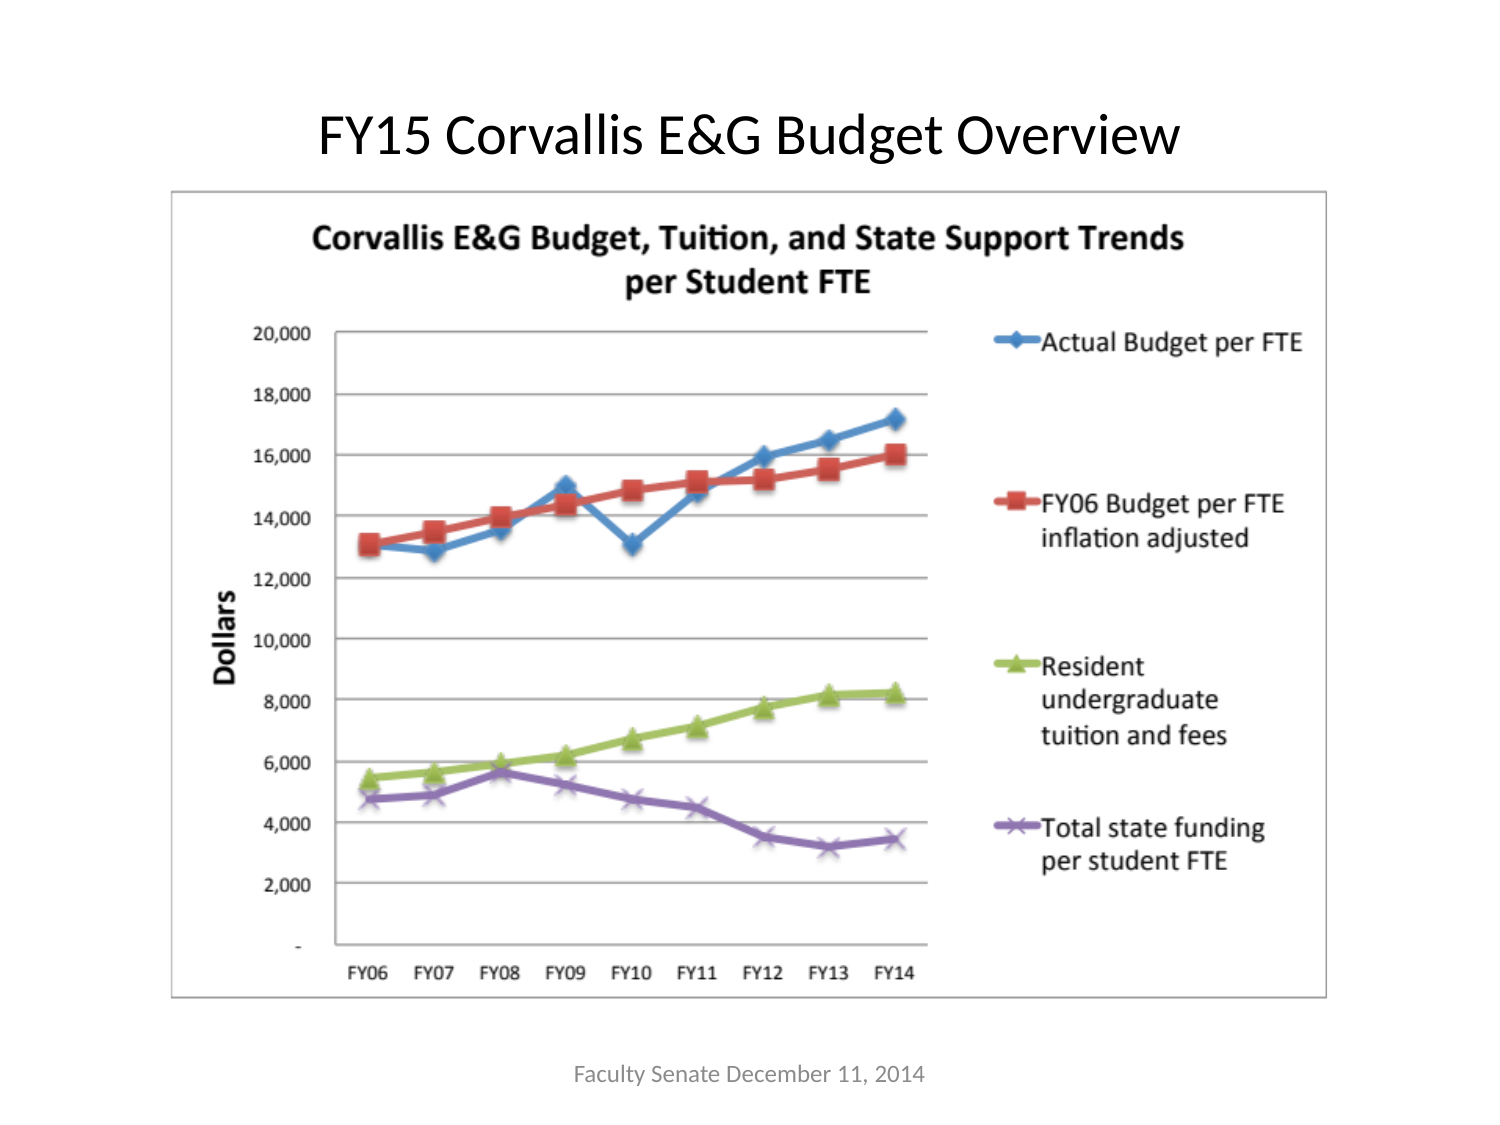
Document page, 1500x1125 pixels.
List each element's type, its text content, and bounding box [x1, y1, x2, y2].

picture [170, 189, 1328, 999]
title FY15 Corvallis E&G Budget Overview [112, 70, 1388, 193]
footer Faculty Senate December 11, 2014 [512, 1042, 988, 1103]
